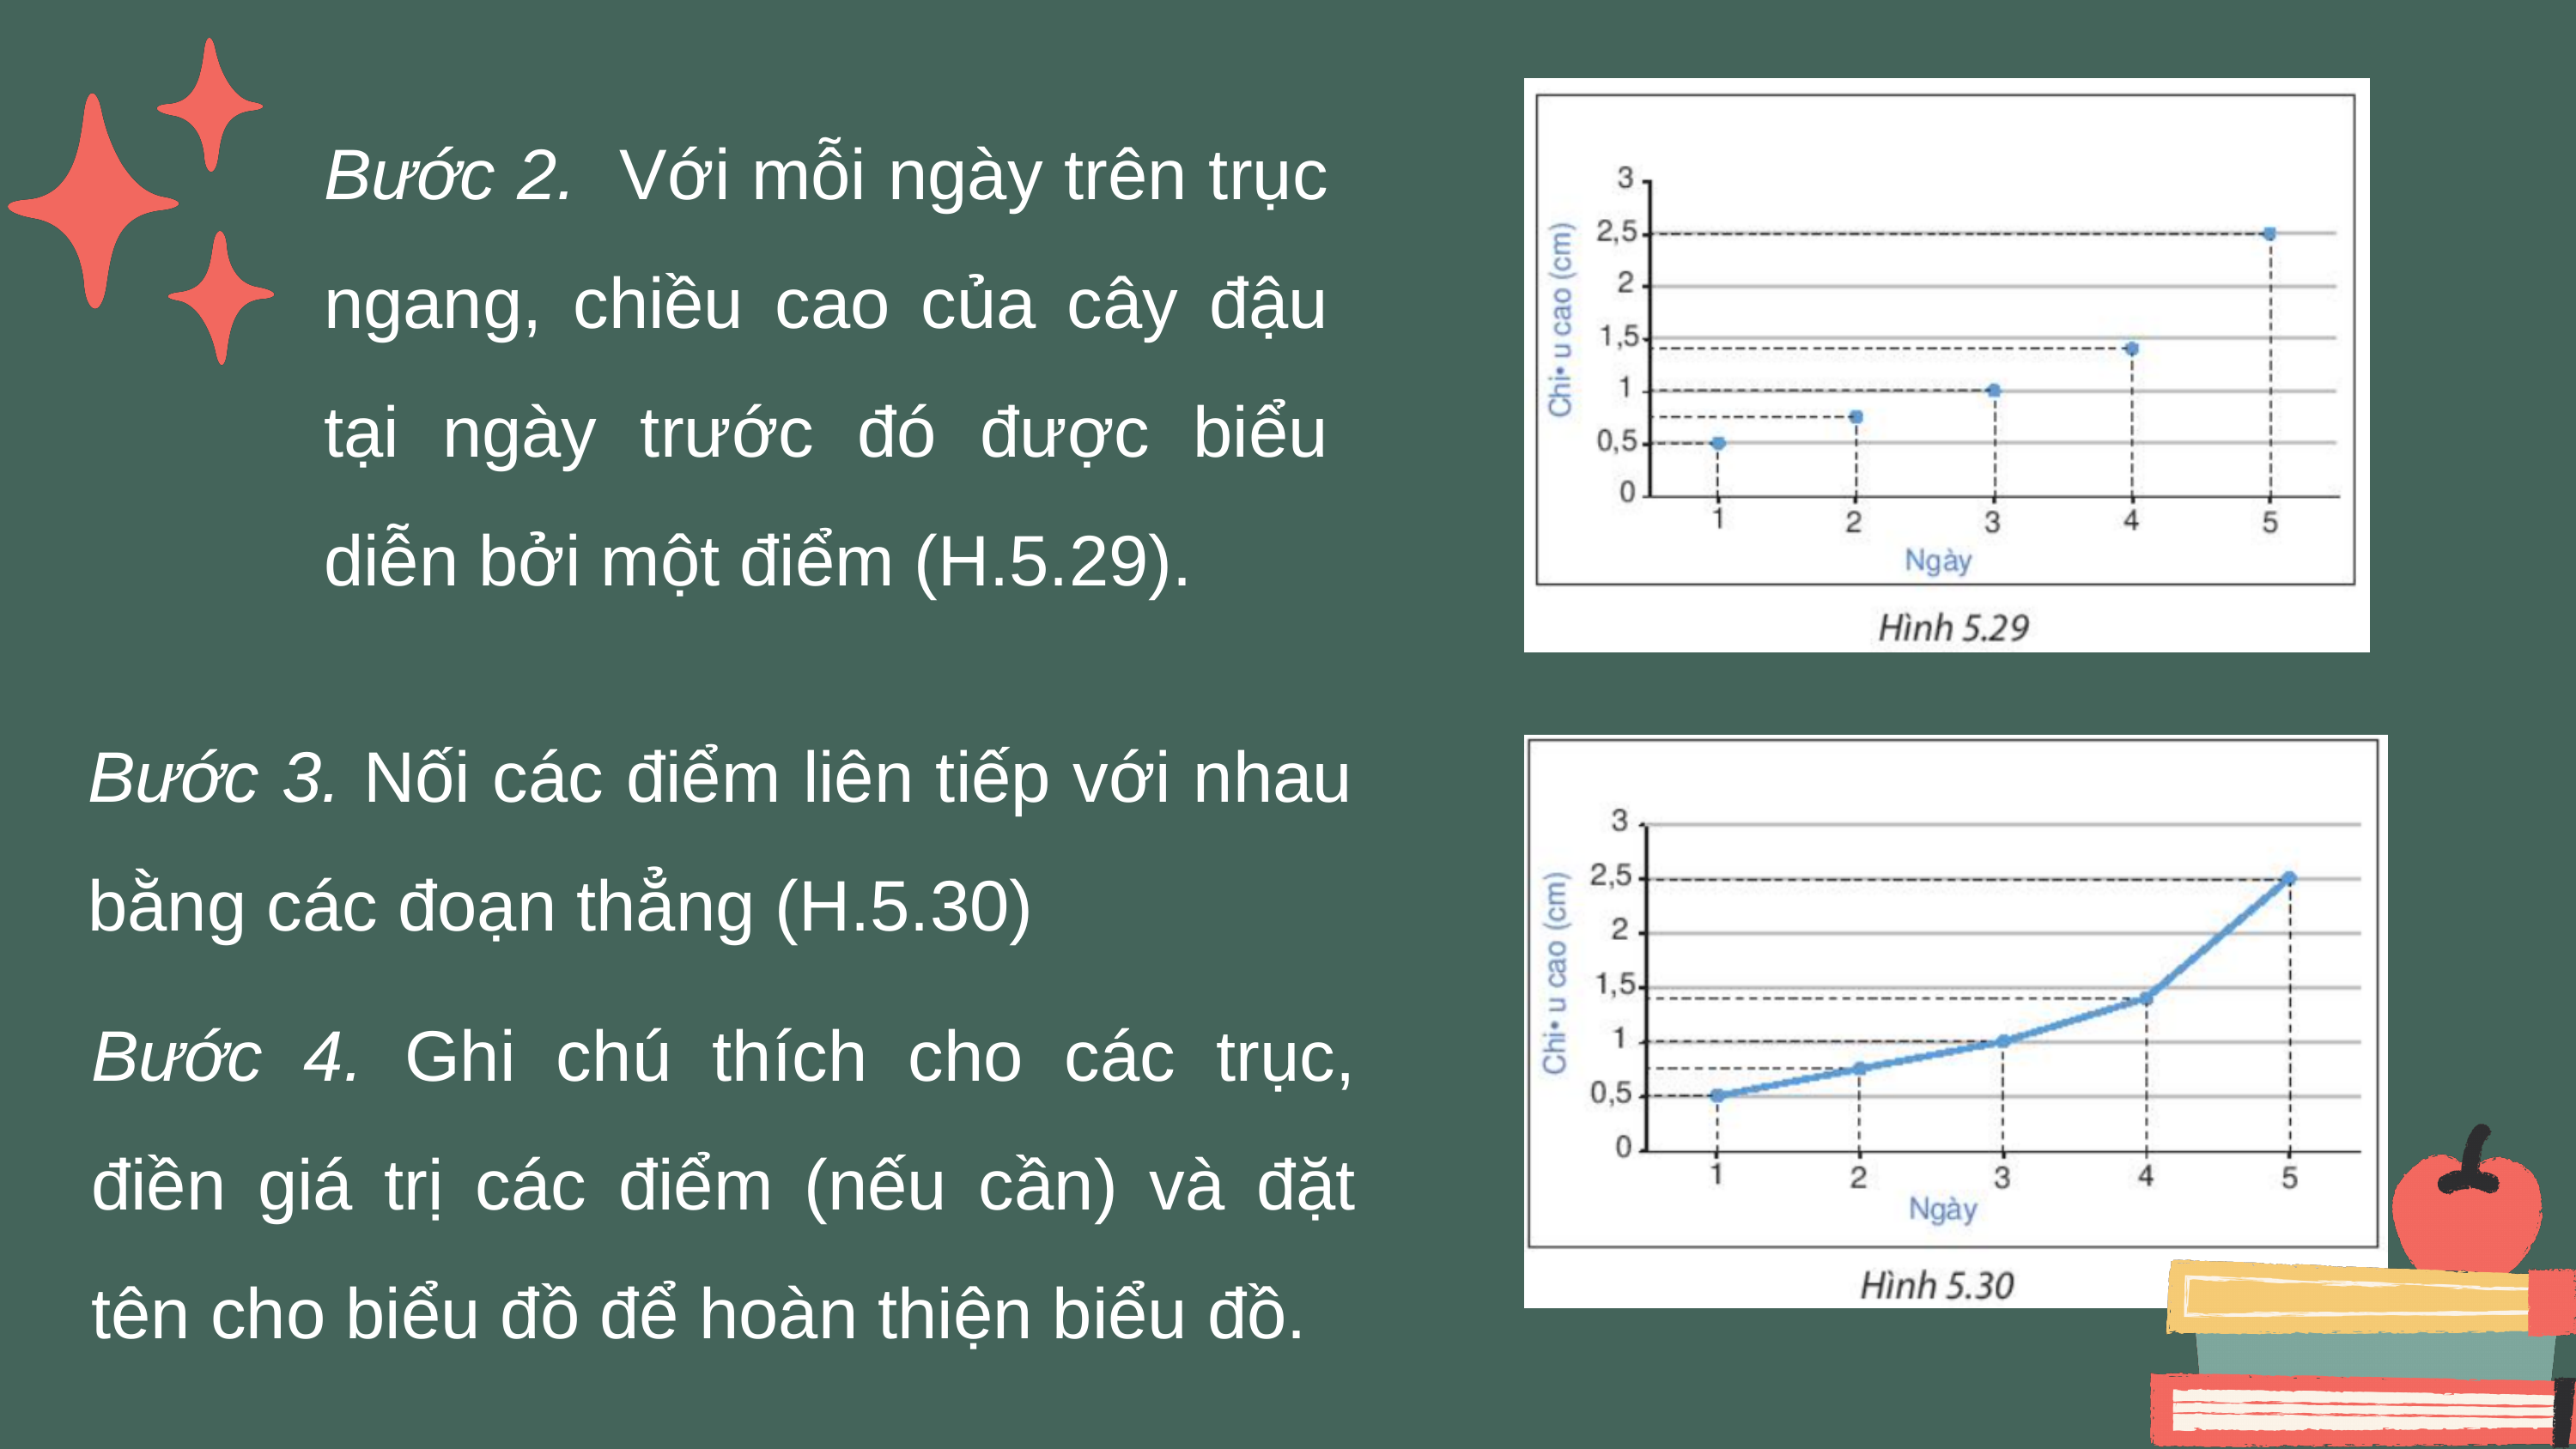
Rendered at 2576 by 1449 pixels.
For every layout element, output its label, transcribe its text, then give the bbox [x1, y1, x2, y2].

picture [0, 33, 280, 369]
picture [1523, 734, 2576, 1449]
picture [1523, 78, 2370, 652]
text_box Bước 3. Nối các điểm liên tiếp với nhau bằng các đoạn thẳng (H.5.30) [75, 681, 1366, 952]
text_box Bước 2. Với mỗi ngày trên trục ngang, chiều cao của cây đậu tại ngày trước đó được biểu diễn bởi một điểm (H.5.29). [311, 78, 1342, 607]
text_box Bước 4. Ghi chú thích cho các trục, điền giá trị các điểm (nếu cần) và đặt tên cho biểu đồ để hoàn thiện biểu đồ. [78, 960, 1370, 1360]
